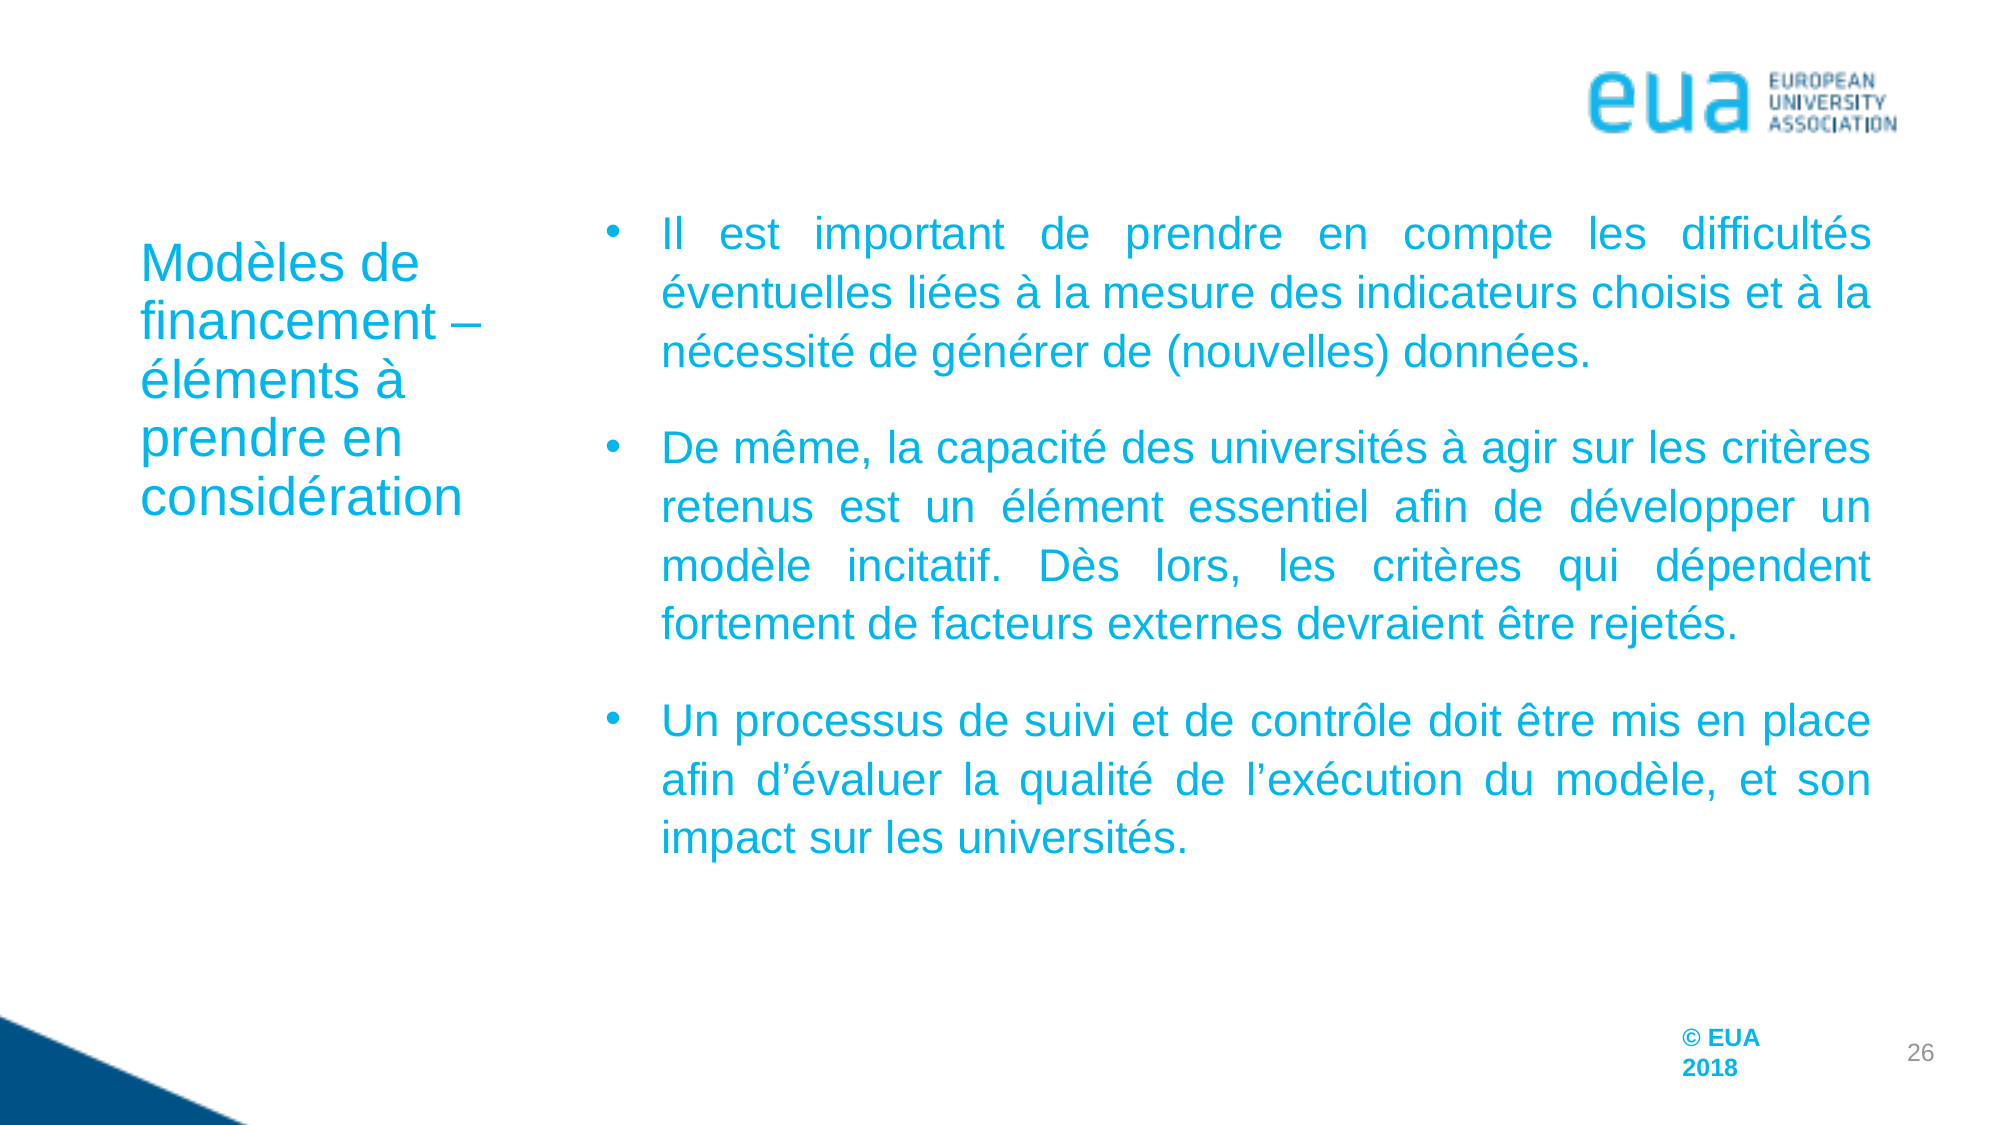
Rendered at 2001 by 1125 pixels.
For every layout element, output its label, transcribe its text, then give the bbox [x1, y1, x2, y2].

list Modèles de financement – éléments à prendre en considération [125, 226, 574, 612]
text_box Il est important de prendre en compte les difficultés éventuelles liées à la mesure des indicateurs choisis et à la nécessité de générer de (nouvelles) données. De même, la capacité des universités à agir sur les critères retenus est un élément essentiel afin de développer un modèle incitatif. Dès lors, les critères qui dépendent fortement de facteurs externes devraient être rejetés. Un processus de suivi et de contrôle doit être mis en place afin d’évaluer la qualité de l’exécution du modèle, et son impact sur les universités. [590, 192, 1888, 949]
slide_number 26 [1860, 1021, 1950, 1082]
